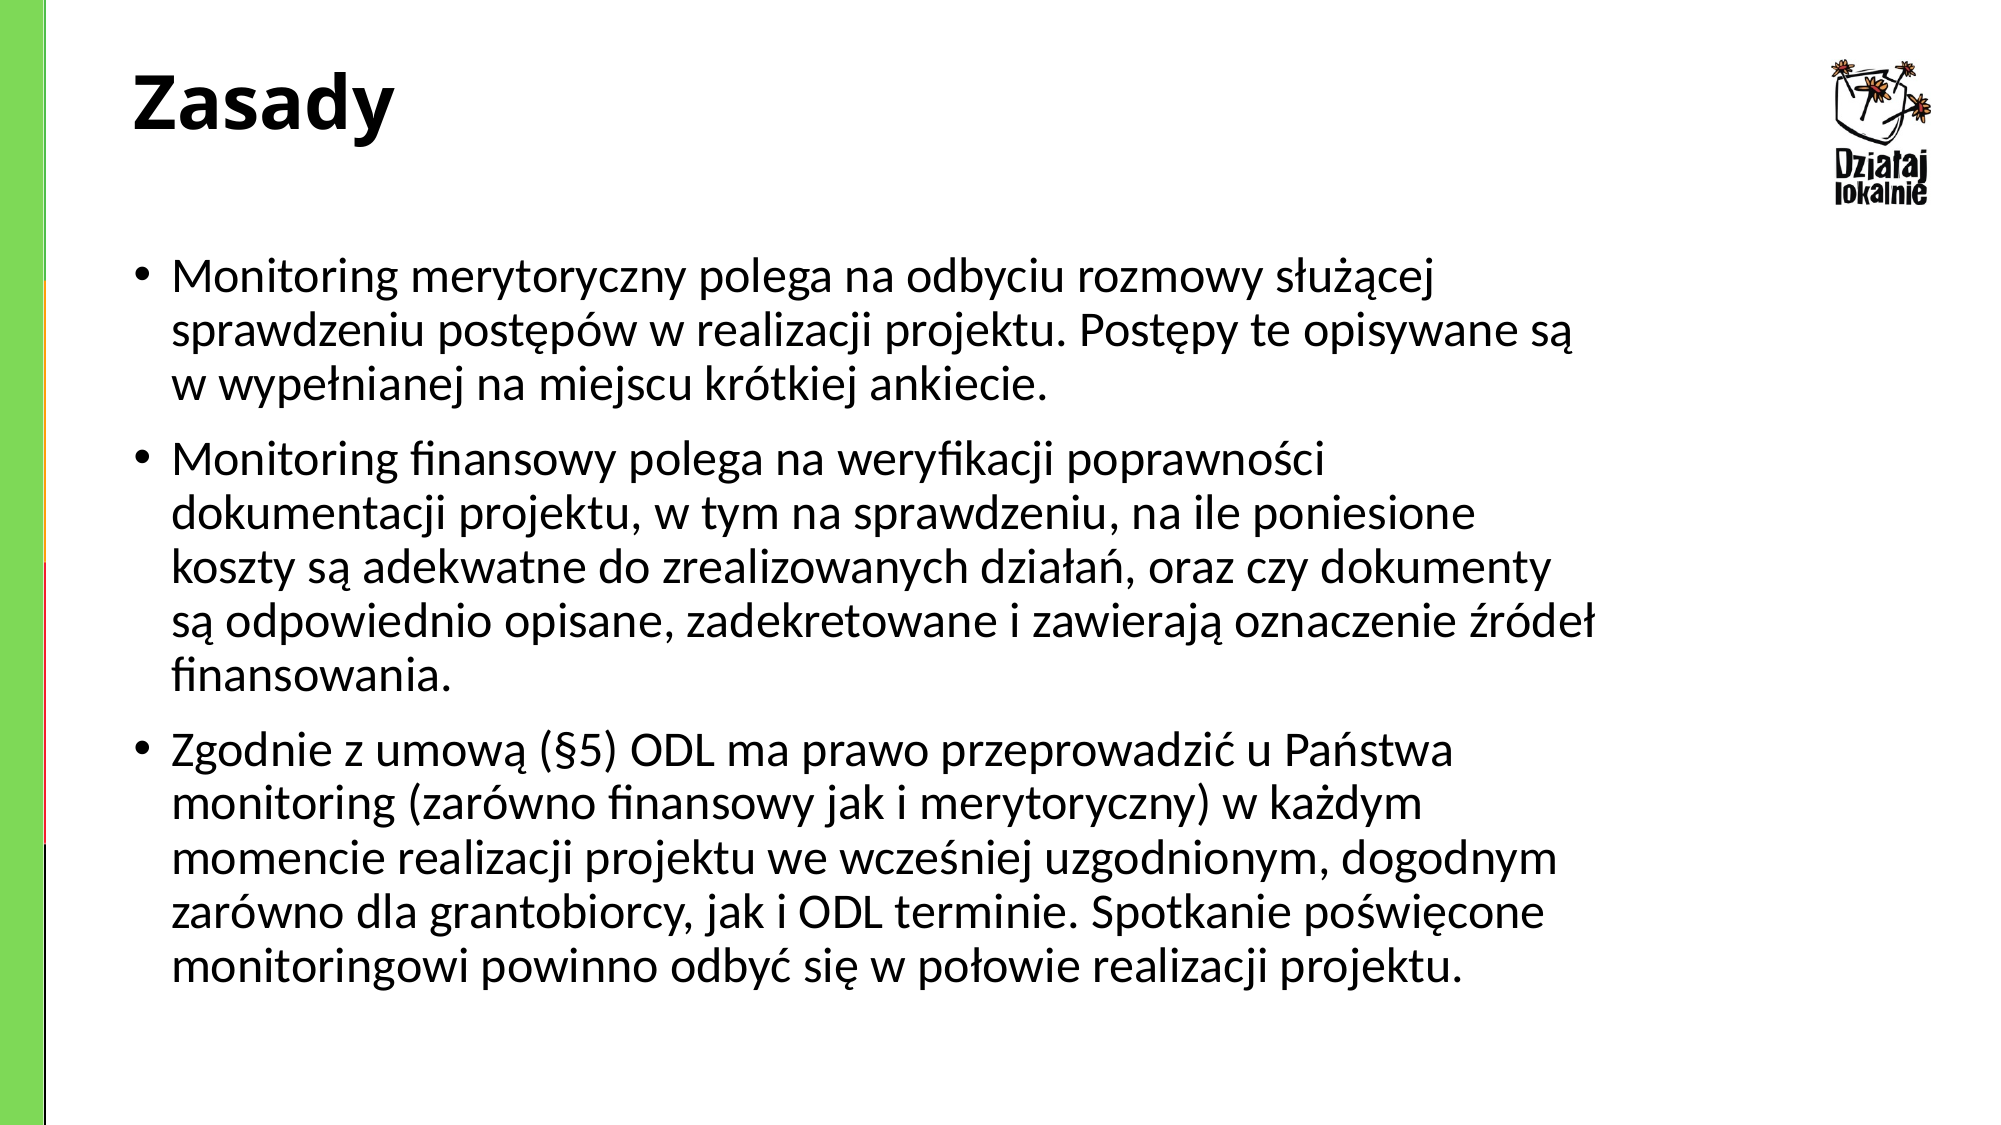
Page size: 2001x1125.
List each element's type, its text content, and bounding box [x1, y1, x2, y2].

picture [1831, 59, 1931, 205]
picture [0, 0, 46, 1125]
title Zasady [118, 11, 1469, 200]
list Monitoring merytoryczny polega na odbyciu rozmowy służącej sprawdzeniu postępów w realizacji projektu. Postępy te opisywane są w wypełnianej na miejscu krótkiej ankiecie. Monitoring finansowy polega na weryfikacji poprawności dokumentacji projektu, w tym na sprawdzeniu, na ile poniesione koszty są adekwatne do zrealizowanych działań, oraz czy dokumenty są odpowiednio opisane, zadekretowane i zawierają oznaczenie źródeł finansowania. Zgodnie z umową (§5) ODL ma prawo przeprowadzić u Państwa monitoring (zarówno finansowy jak i merytoryczny) w każdym momencie realizacji projektu we wcześniej uzgodnionym, dogodnym zarówno dla grantobiorcy, jak i ODL terminie. Spotkanie poświęcone monitoringowi powinno odbyć się w połowie realizacji projektu. [118, 241, 1619, 1093]
